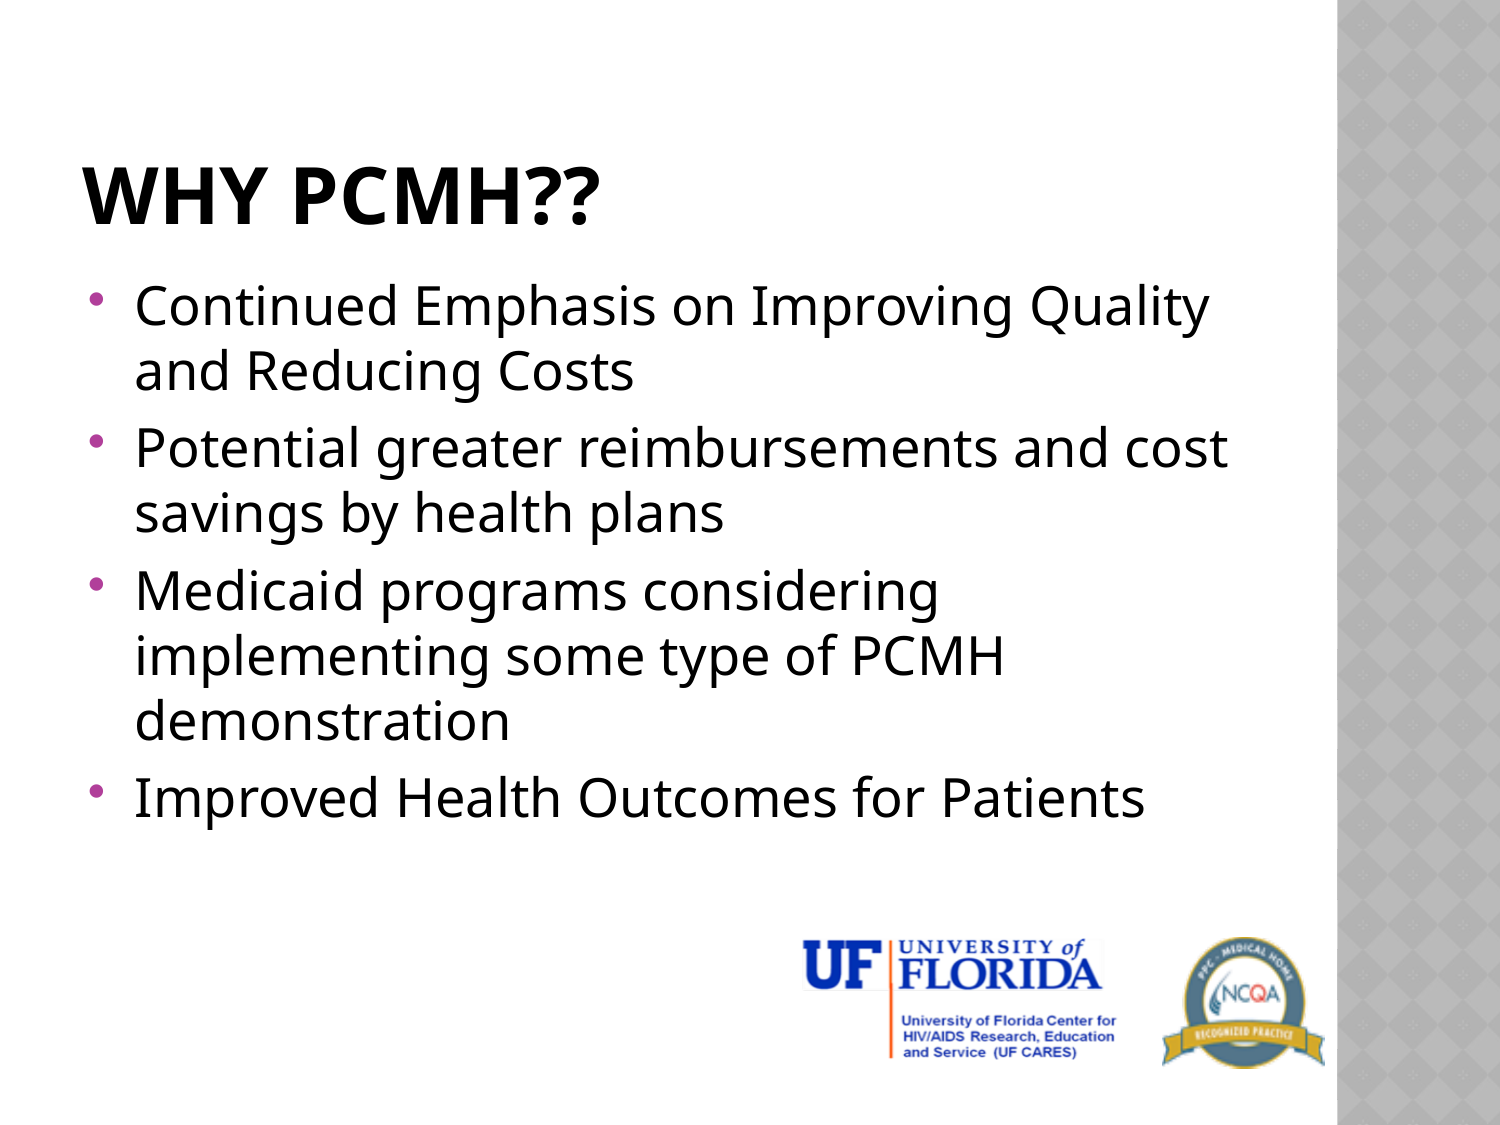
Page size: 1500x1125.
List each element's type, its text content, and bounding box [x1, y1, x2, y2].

title Why PCMH?? [75, 52, 1263, 240]
picture [1161, 937, 1326, 1070]
list Continued Emphasis on Improving Quality and Reducing Costs Potential greater reimbursements and cost savings by health plans Medicaid programs considering implementing some type of PCMH demonstration Improved Health Outcomes for Patients [75, 264, 1263, 1059]
picture [799, 936, 1138, 1066]
